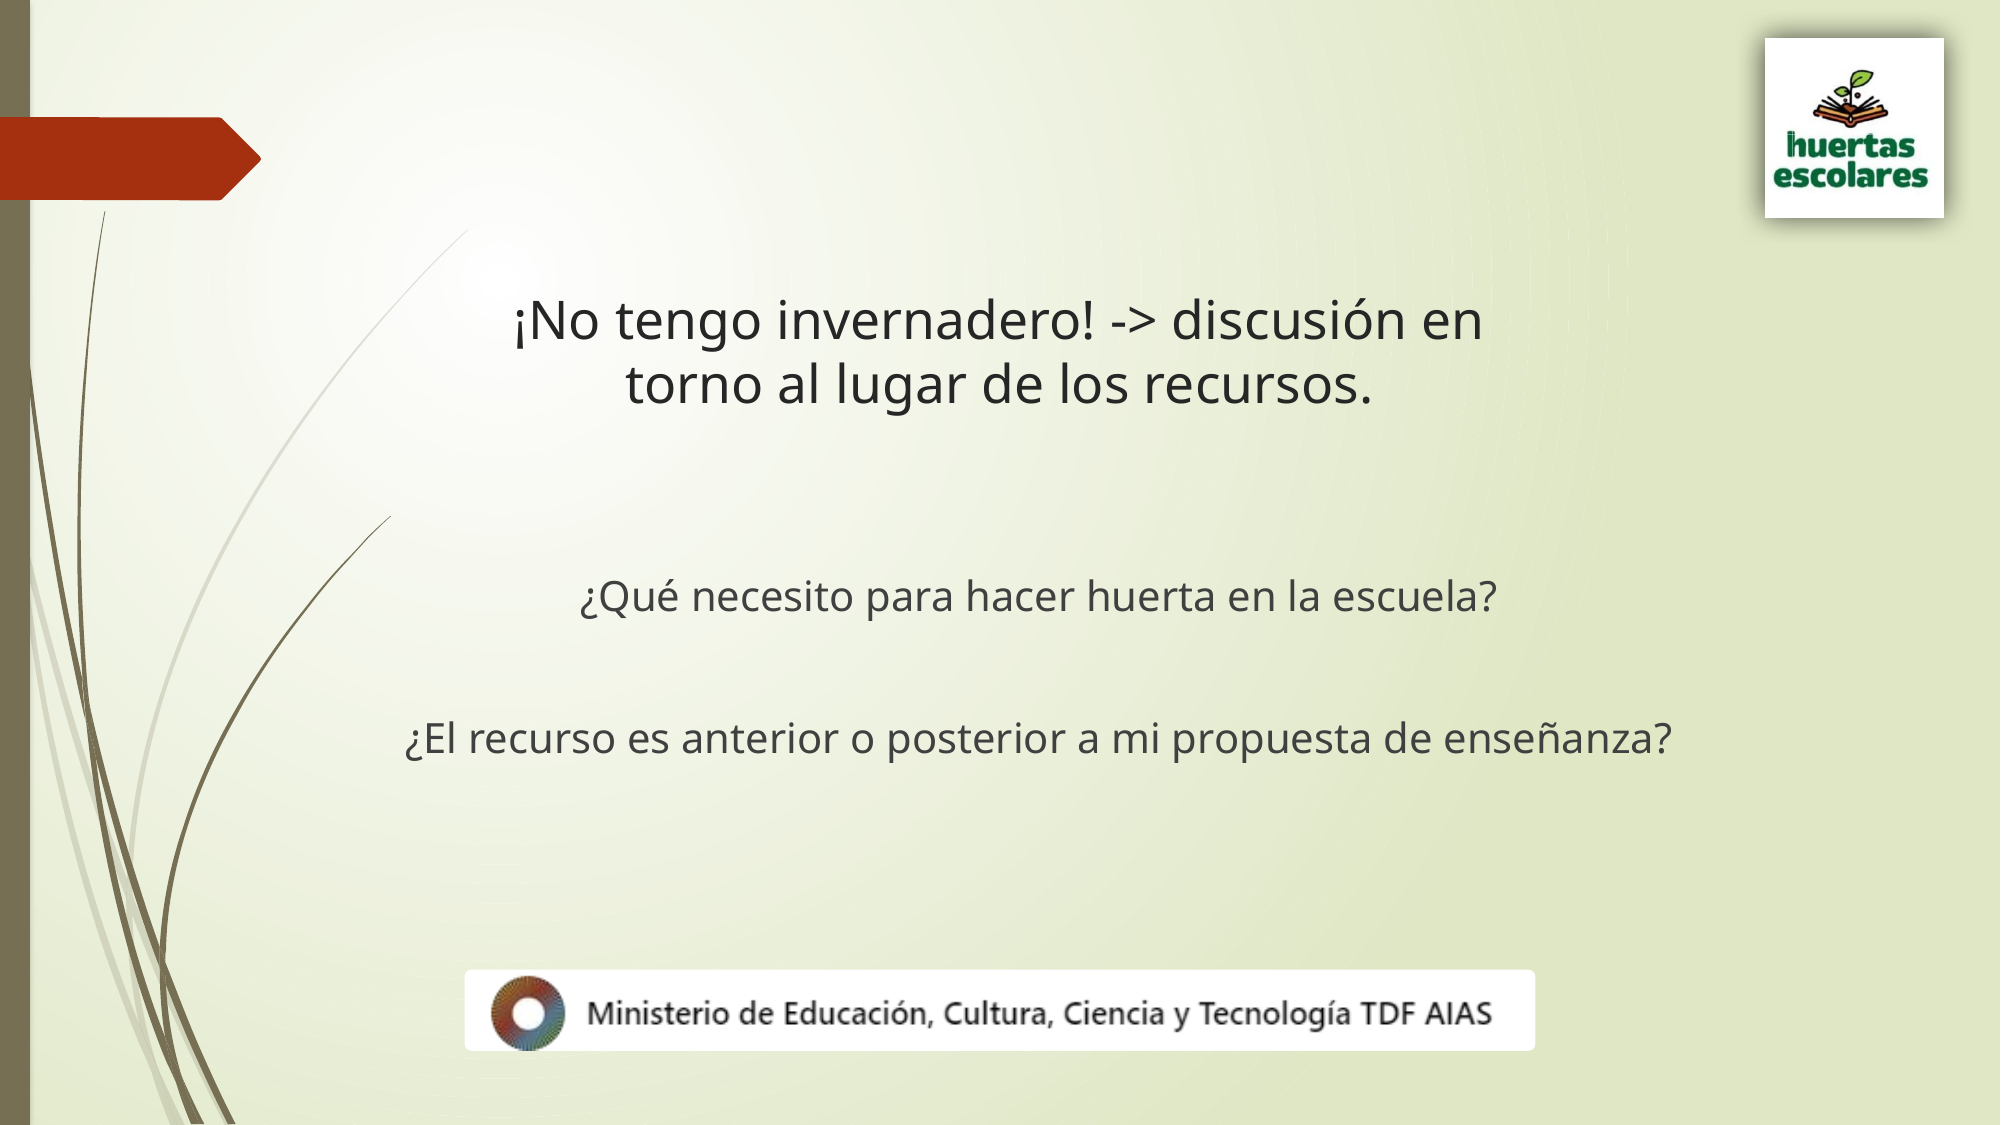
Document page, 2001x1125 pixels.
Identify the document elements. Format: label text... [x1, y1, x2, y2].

title ¡No tengo invernadero! -> discusión en torno al lugar de los recursos. [429, 278, 1571, 490]
picture [1764, 38, 1945, 218]
picture [464, 969, 1536, 1051]
list ¿Qué necesito para hacer huerta en la escuela? ¿El recurso es anterior o posterior a mi propuesta de enseñanza? [313, 562, 1766, 835]
